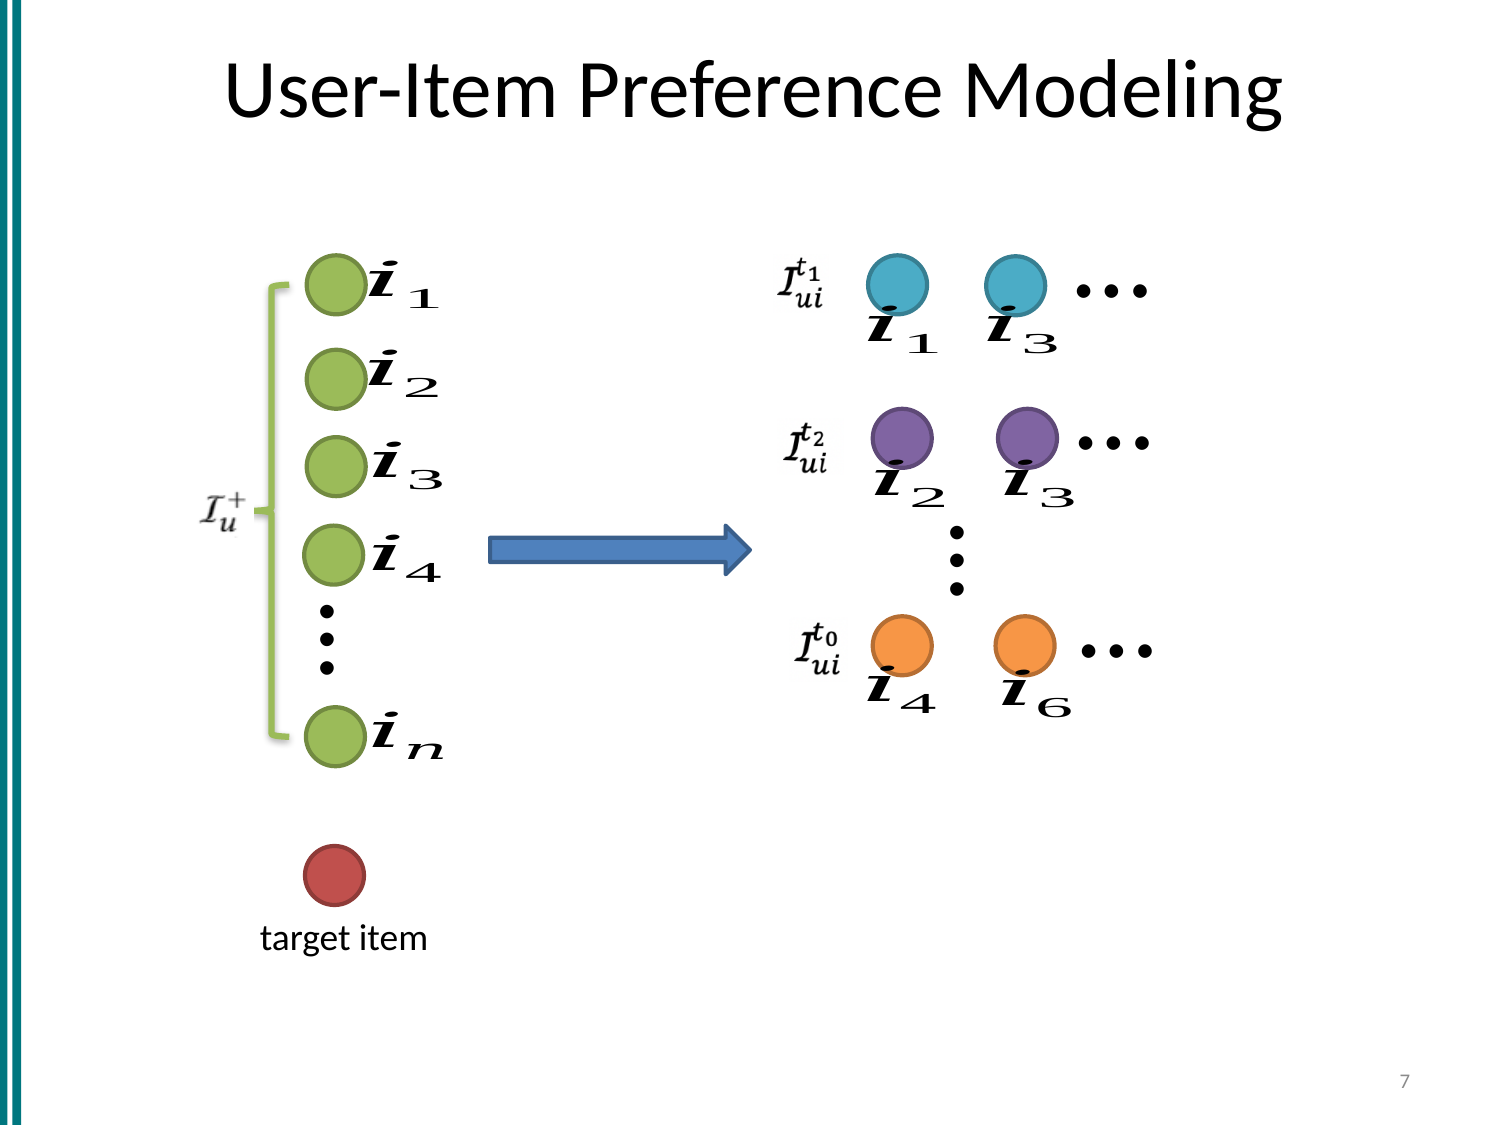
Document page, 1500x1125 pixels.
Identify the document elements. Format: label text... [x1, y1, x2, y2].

picture [776, 418, 844, 481]
text_box [984, 254, 1048, 318]
text_box [302, 523, 366, 586]
picture [789, 617, 848, 683]
text_box … [1058, 178, 1118, 328]
slide_number 7 [1074, 1058, 1425, 1103]
text_box [870, 406, 934, 470]
title User-Item Preference Modeling [75, 19, 1434, 149]
text_box [304, 253, 368, 317]
text_box [303, 705, 368, 769]
text_box … [921, 508, 1072, 568]
text_box [993, 614, 1057, 678]
text_box … [293, 586, 441, 646]
text_box [302, 843, 367, 908]
text_box … [1063, 537, 1123, 688]
text_box [870, 614, 934, 678]
text_box [304, 435, 368, 499]
picture [192, 482, 255, 538]
text_box … [1060, 329, 1120, 480]
text_box [865, 253, 930, 317]
text_box [995, 406, 1060, 470]
picture [773, 254, 830, 316]
text_box [304, 347, 368, 411]
text_box [260, 281, 290, 740]
text_box [488, 523, 753, 577]
